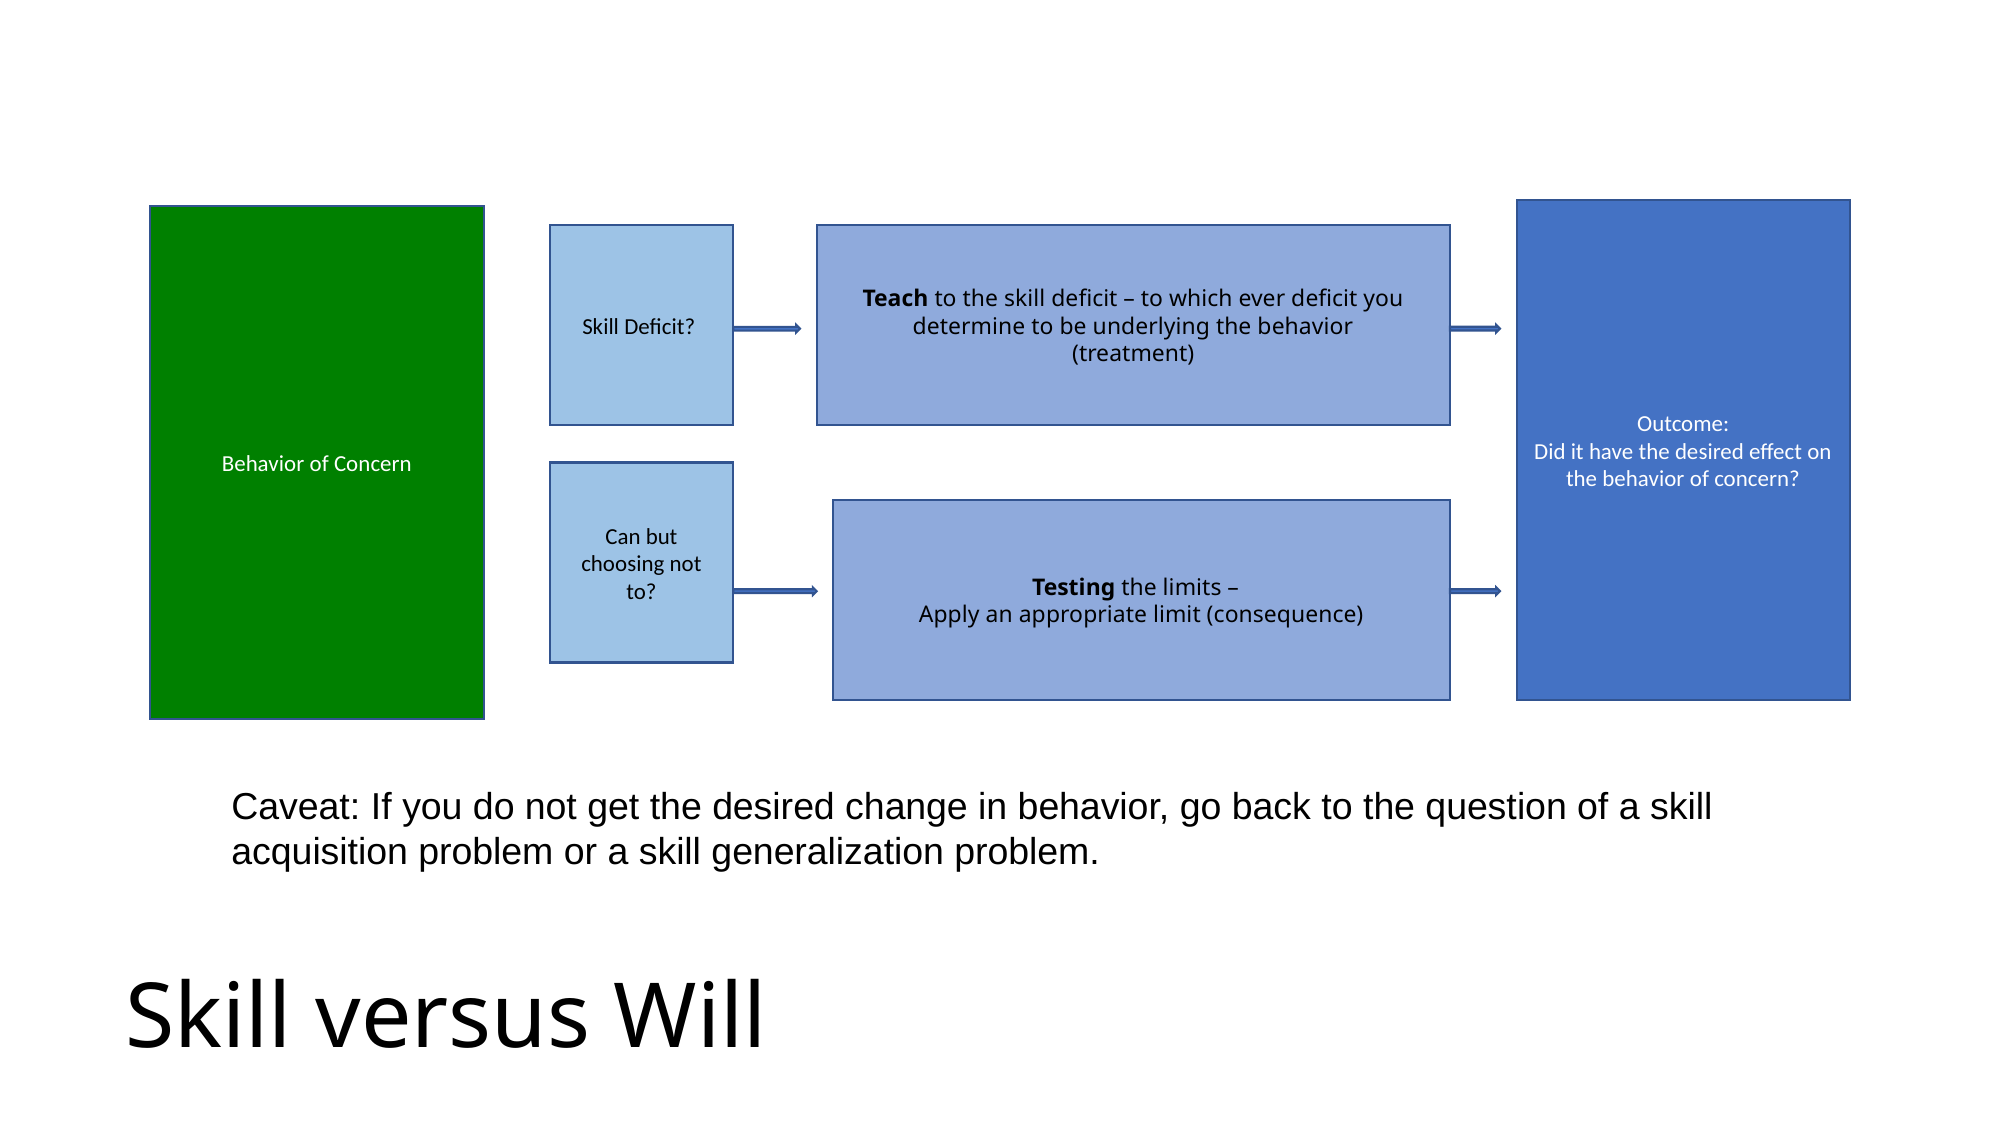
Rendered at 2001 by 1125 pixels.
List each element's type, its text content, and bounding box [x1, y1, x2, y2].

text_box Caveat: If you do not get the desired change in behavior, go back to the question of a skill acquisition problem or a skill generalization problem. [216, 774, 1784, 880]
text_box Skill Deficit? [549, 224, 734, 426]
text_box Testing the limits – Apply an appropriate limit (consequence) [832, 499, 1451, 701]
text_box Can but choosing not to? [549, 461, 734, 664]
text_box Outcome: Did it have the desired effect on the behavior of concern? [1516, 199, 1851, 701]
title Skill versus Will [110, 962, 1900, 1075]
text_box [1448, 584, 1502, 598]
text_box [732, 584, 819, 598]
text_box Behavior of Concern [149, 205, 485, 720]
text_box [1448, 322, 1502, 335]
text_box Teach to the skill deficit – to which ever deficit you determine to be underlying the behavior (treatment) [816, 224, 1451, 426]
text_box [732, 322, 802, 335]
